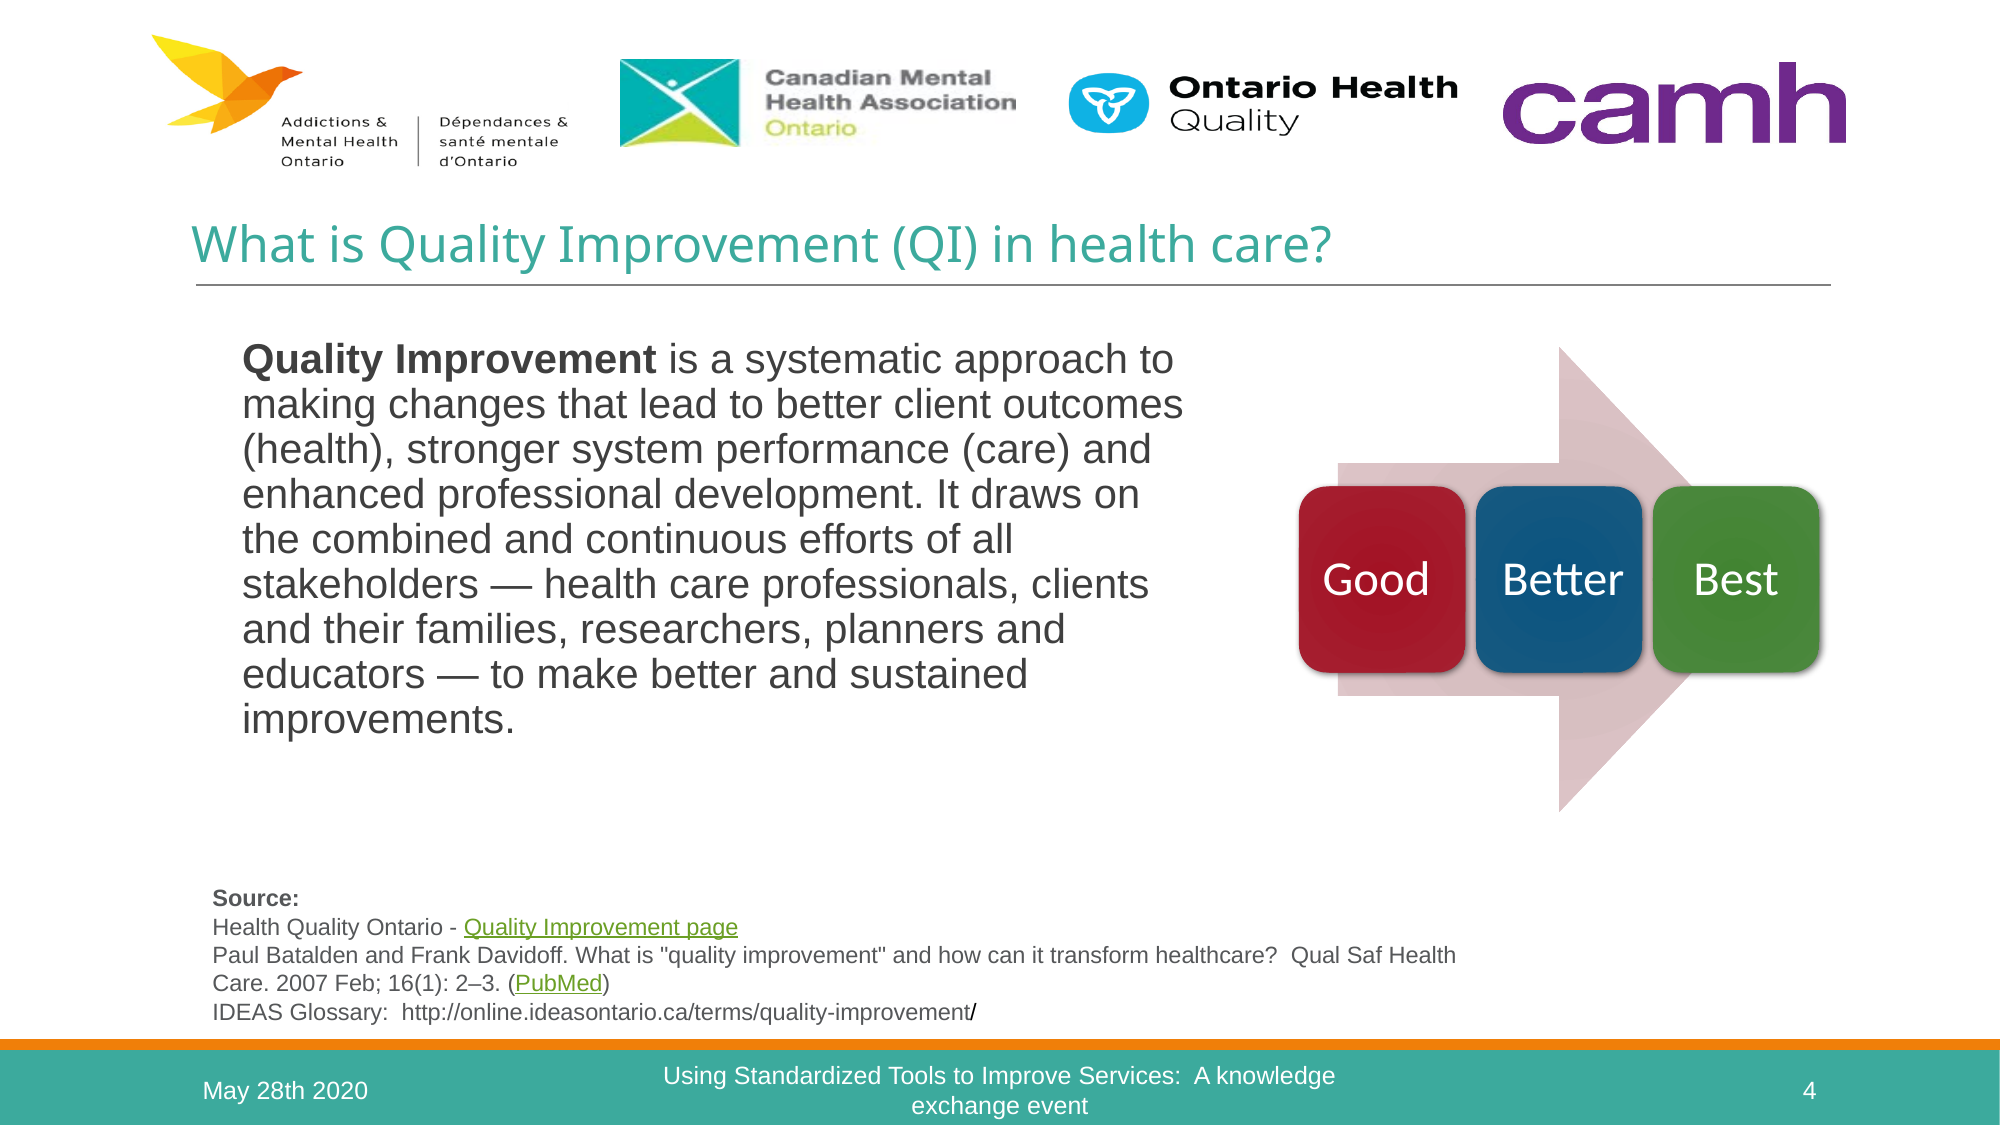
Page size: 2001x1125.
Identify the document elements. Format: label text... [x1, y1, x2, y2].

slide_number 4 [1624, 1059, 1840, 1120]
footer Using Standardized Tools to Improve Services: A knowledge exchange event [604, 1059, 1396, 1120]
list Quality Improvement is a systematic approach to making changes that lead to better client outcomes (health), stronger system performance (care) and enhanced professional development. It draws on the combined and continuous efforts of all stakeholders — health care professionals, clients and their families, researchers, planners and educators — to make better and sustained improvements. [167, 326, 1185, 1000]
text_box Source: Health Quality Ontario - Quality Improvement page Paul Batalden and Frank Davidoff. What is "quality improvement" and how can it transform healthcare? Qual Saf Health Care. 2007 Feb; 16(1): 2–3. (PubMed) IDEAS Glossary: http://online.ideasontario.ca/terms/quality-improvement/ [197, 875, 1510, 1033]
picture [148, 32, 573, 174]
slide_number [180, 1059, 586, 1120]
title What is Quality Improvement (QI) in health care? [169, 45, 1820, 284]
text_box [1298, 346, 1820, 813]
picture [1820, 62, 1846, 144]
